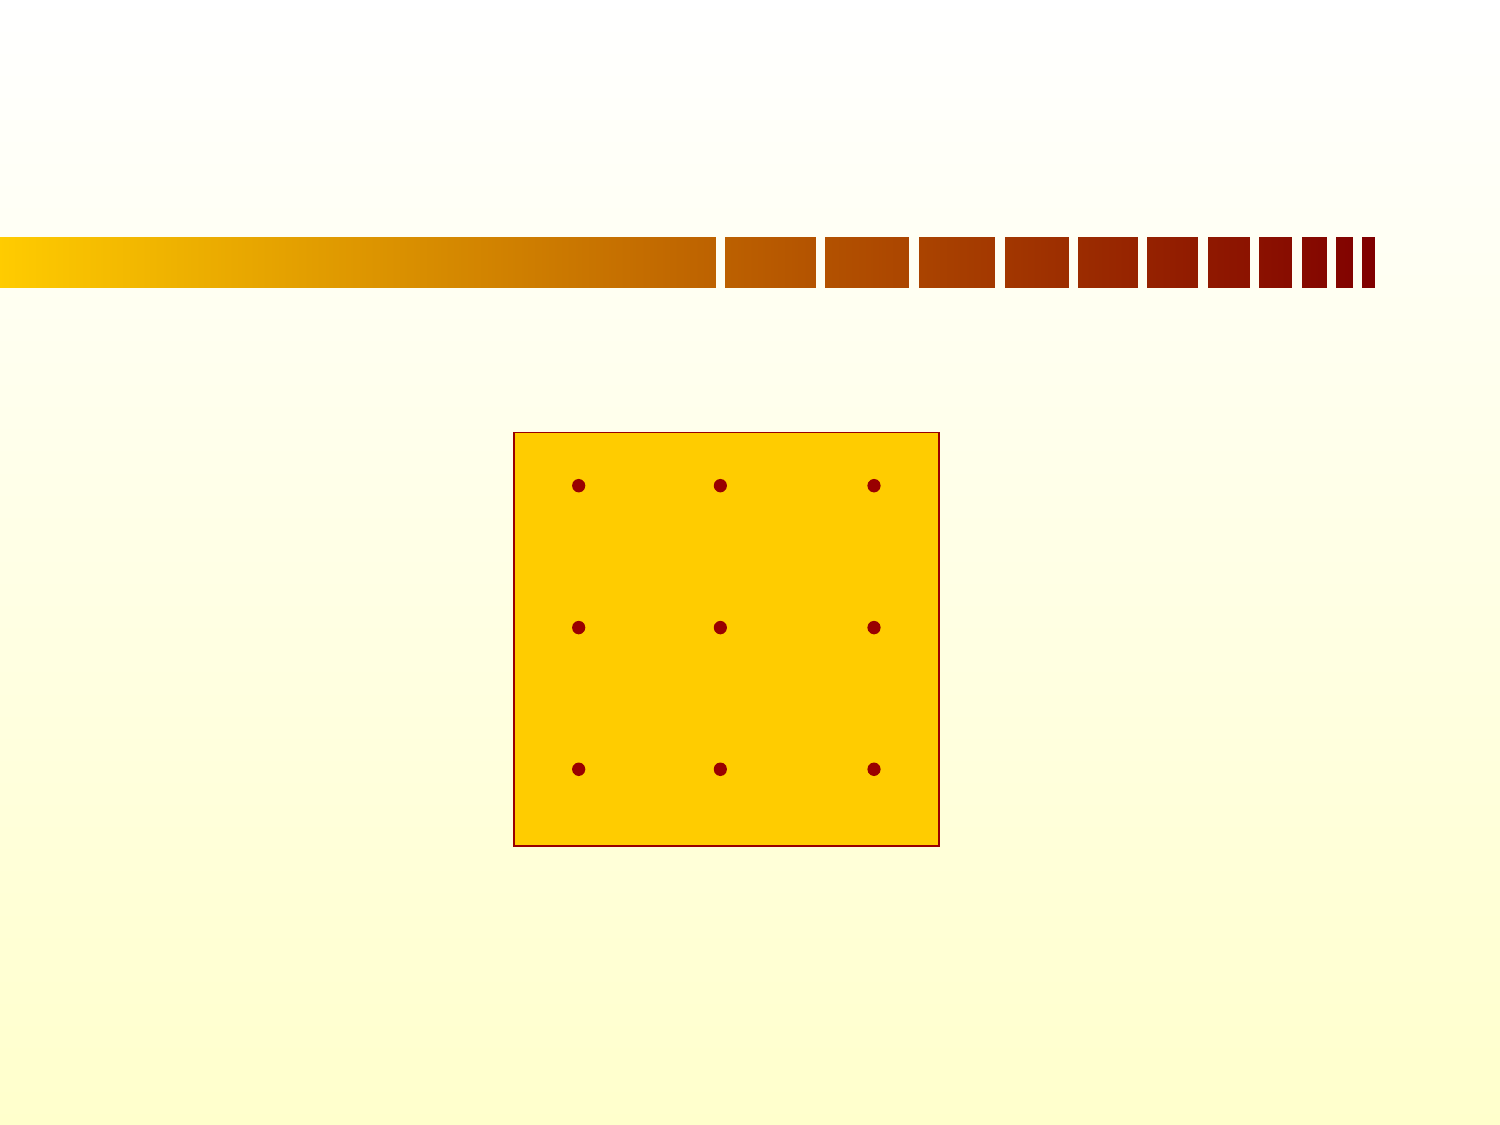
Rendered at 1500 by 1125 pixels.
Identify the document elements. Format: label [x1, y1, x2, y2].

text_box [513, 432, 940, 847]
